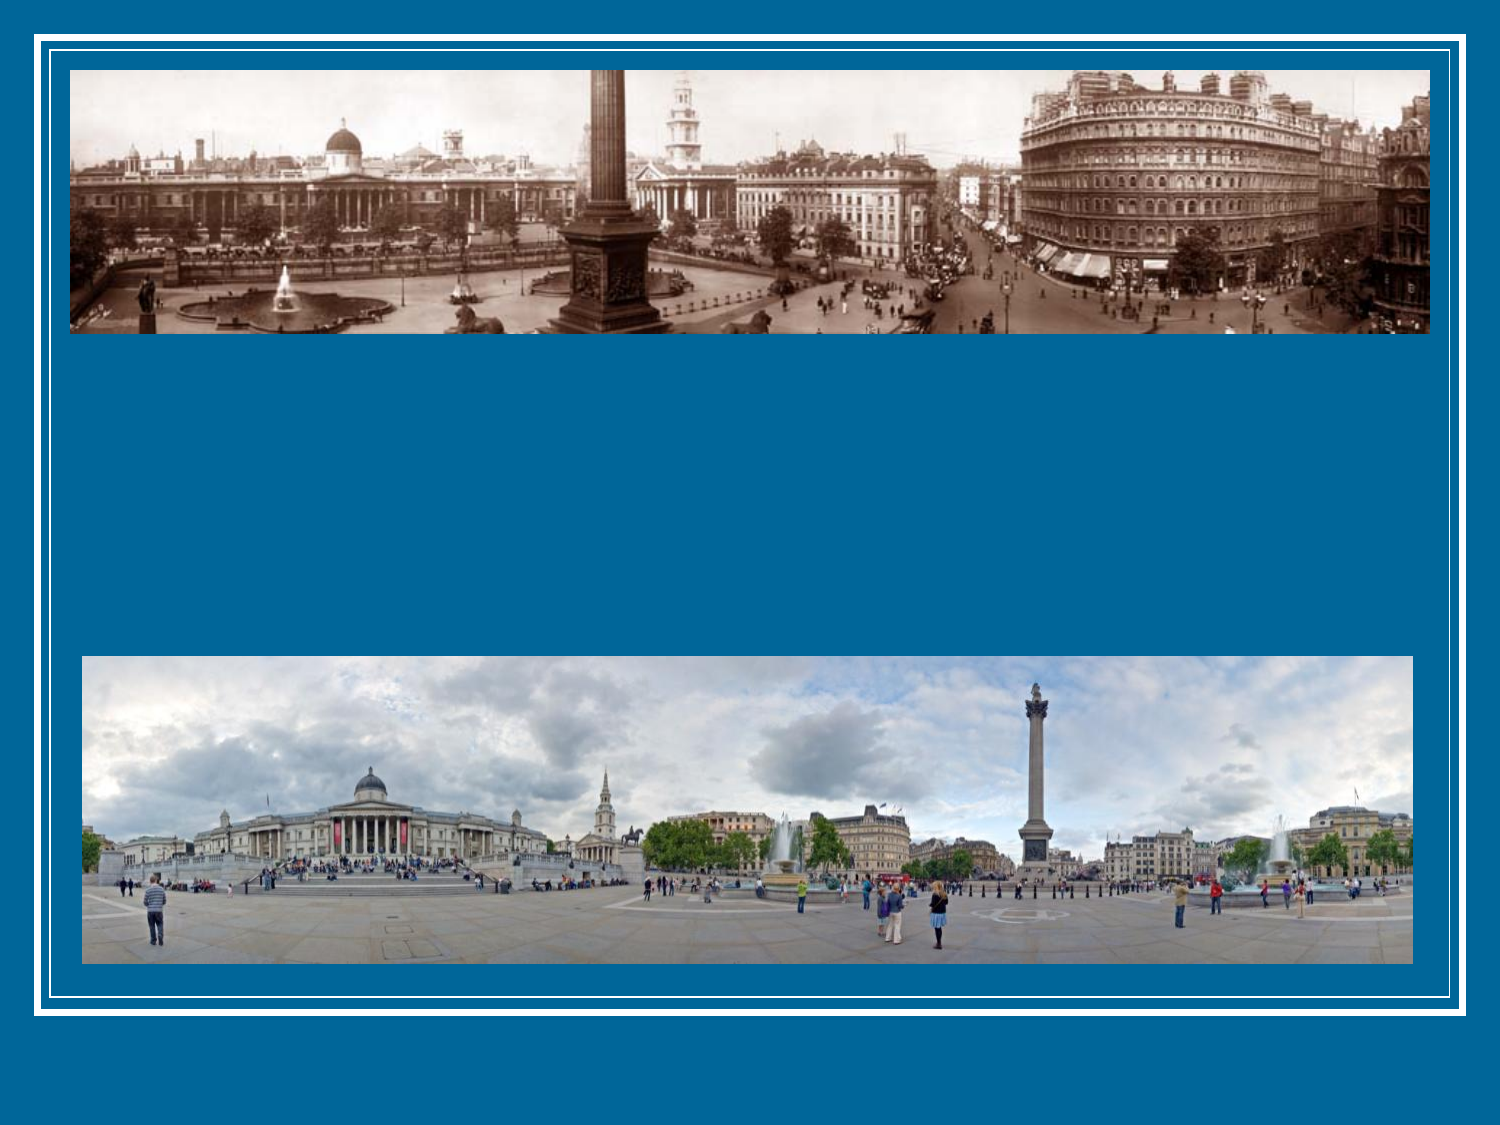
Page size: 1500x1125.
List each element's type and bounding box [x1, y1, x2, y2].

picture [83, 657, 1412, 963]
picture [71, 71, 1429, 333]
